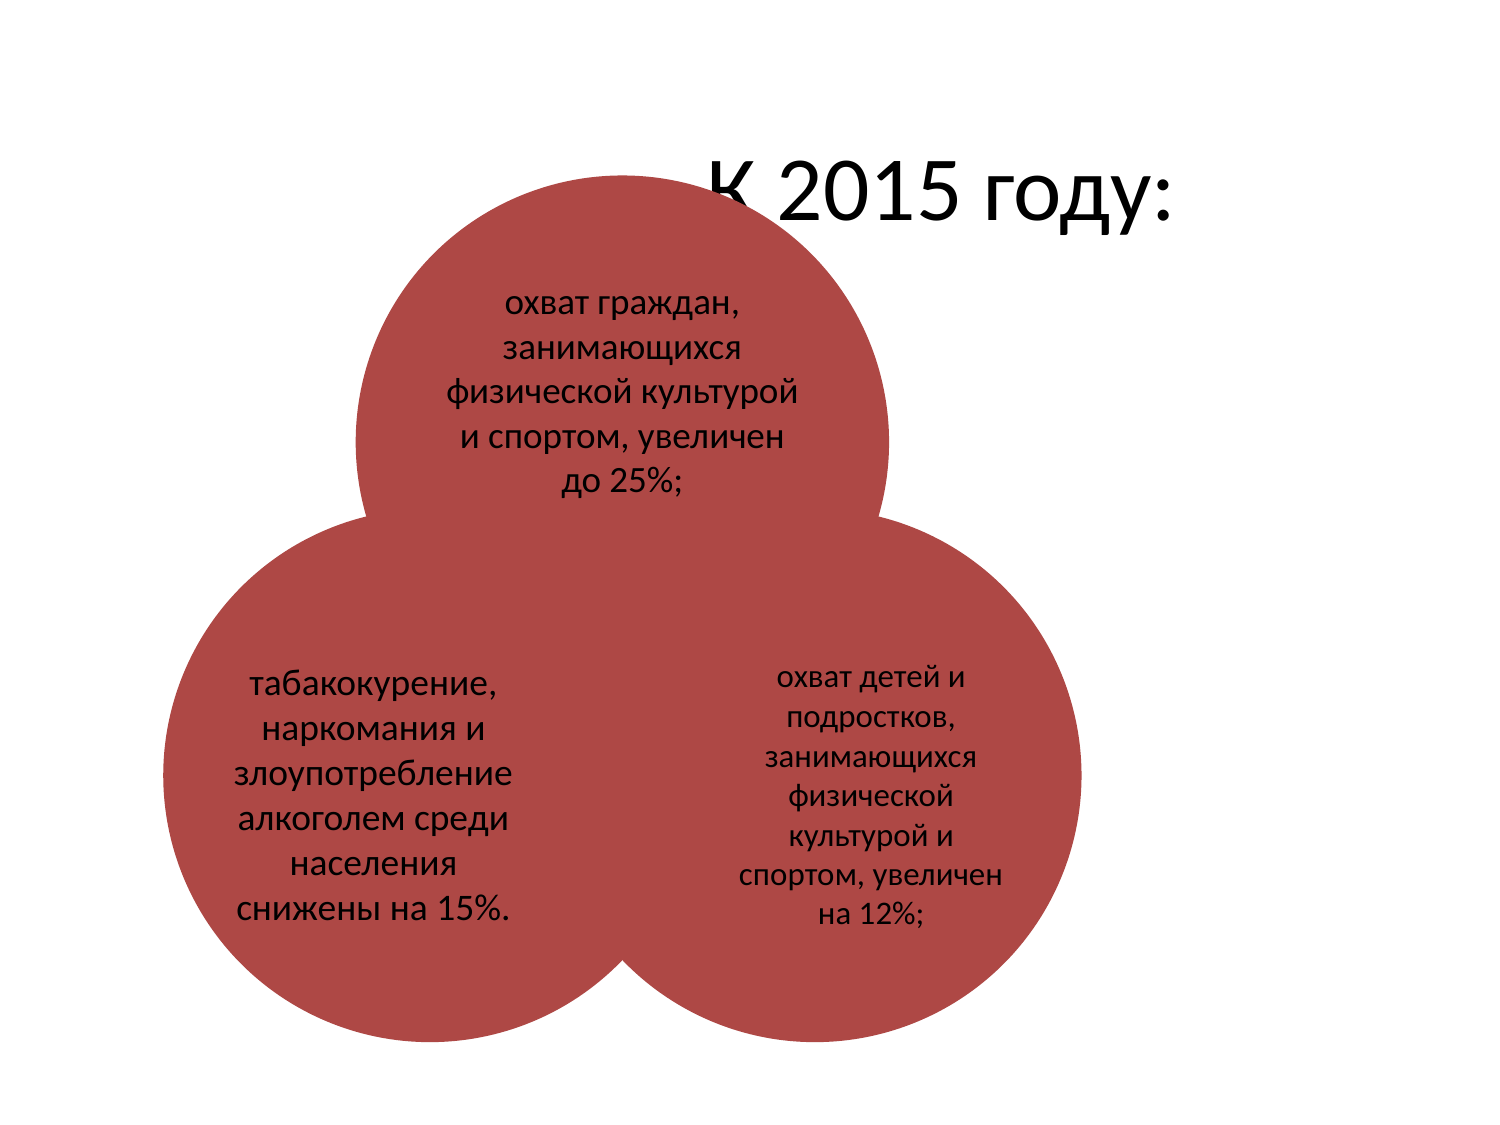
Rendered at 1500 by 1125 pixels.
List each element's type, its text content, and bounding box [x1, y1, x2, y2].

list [1, 219, 1243, 1110]
title К 2015 году: [407, 90, 1476, 278]
